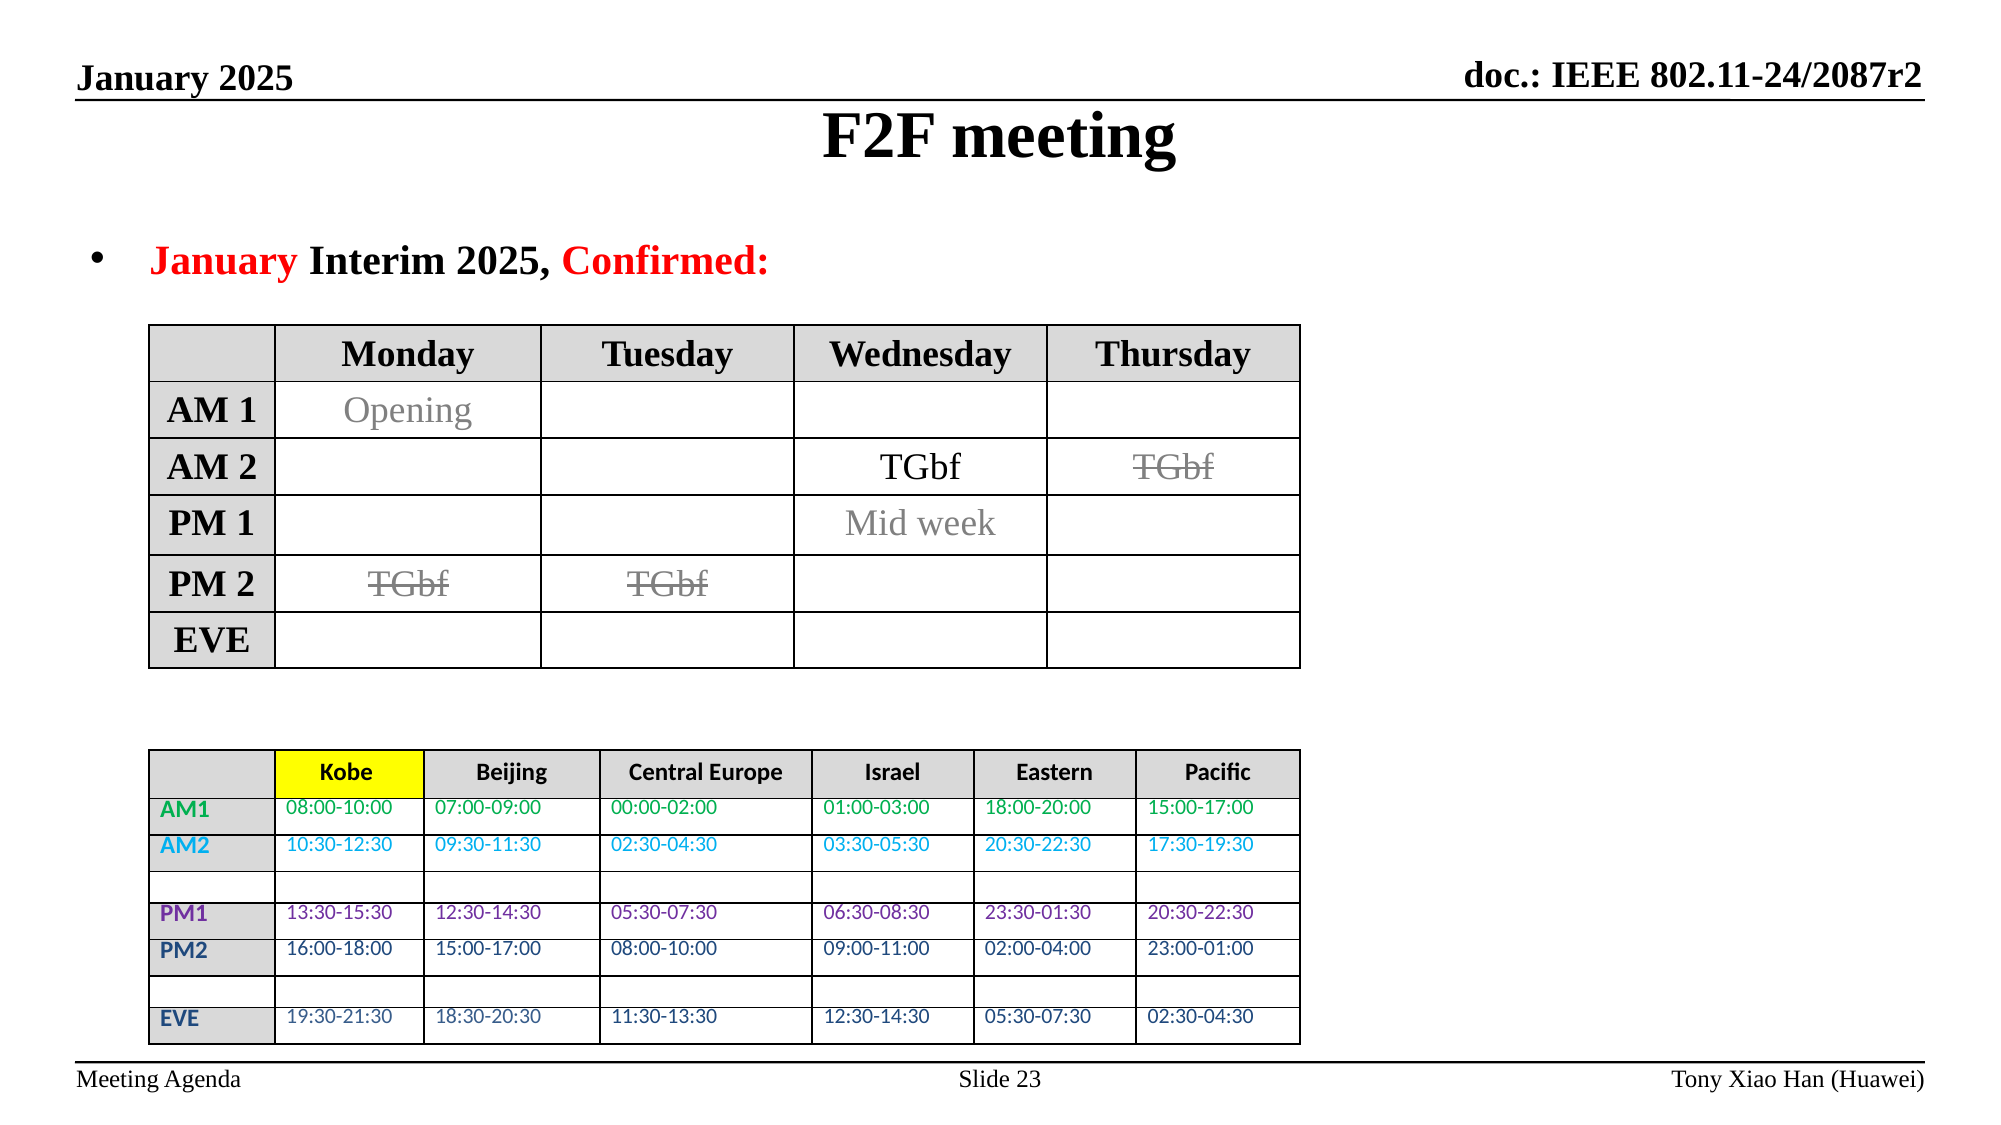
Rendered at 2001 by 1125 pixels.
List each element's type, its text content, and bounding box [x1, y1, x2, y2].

table_cell TGbf [276, 556, 540, 611]
table_cell [276, 439, 540, 494]
table_cell 20:30-22:30 [1137, 904, 1299, 939]
table_cell [813, 977, 973, 1007]
table_cell [975, 872, 1135, 902]
table_cell 13:30-15:30 [276, 904, 423, 939]
table_cell [795, 556, 1046, 611]
table_header Tuesday [542, 326, 793, 381]
table_cell PM2 [150, 940, 274, 975]
table_cell [542, 439, 793, 494]
table_cell AM 2 [150, 439, 274, 494]
table_cell 05:30-07:30 [601, 904, 811, 939]
table_cell 23:30-01:30 [975, 904, 1135, 939]
table_header [150, 751, 274, 798]
text_box January Interim 2025, Confirmed: [75, 224, 1150, 363]
table_cell TGbf [1048, 439, 1299, 494]
table_cell 08:00-10:00 [601, 940, 811, 975]
table_header Eastern [975, 751, 1135, 798]
table_cell [975, 977, 1135, 1007]
table_cell 07:00-09:00 [425, 799, 599, 834]
table_cell 15:00-17:00 [1137, 799, 1299, 834]
table_cell [542, 613, 793, 667]
table_header Israel [813, 751, 973, 798]
table_cell 00:00-02:00 [601, 799, 811, 834]
table_cell EVE [150, 613, 274, 667]
table_cell 17:30-19:30 [1137, 836, 1299, 871]
table_cell 02:30-04:30 [1137, 1008, 1299, 1043]
table_cell 09:30-11:30 [425, 836, 599, 871]
table_header Central Europe [601, 751, 811, 798]
table_cell [1048, 556, 1299, 611]
text_box F2F meeting [0, 87, 2000, 175]
table_header Monday [276, 326, 540, 381]
table_cell 20:30-22:30 [975, 836, 1135, 871]
table_cell [276, 613, 540, 667]
table_cell [150, 977, 274, 1007]
table_cell [795, 613, 1046, 667]
table_cell [150, 872, 274, 902]
table_cell AM 1 [150, 382, 274, 437]
table_cell Mid week [795, 496, 1046, 554]
table_cell [276, 496, 540, 554]
table_cell 12:30-14:30 [813, 1008, 973, 1043]
table_cell [276, 977, 423, 1007]
table_cell 18:00-20:00 [975, 799, 1135, 834]
table_header Beijing [425, 751, 599, 798]
table_cell [542, 496, 793, 554]
table_header Pacific [1137, 751, 1299, 798]
table_cell [1048, 613, 1299, 667]
table_cell 09:00-11:00 [813, 940, 973, 975]
table_cell 23:00-01:00 [1137, 940, 1299, 975]
table_cell 19:30-21:30 [276, 1008, 423, 1043]
table_cell [542, 382, 793, 437]
table_cell 01:00-03:00 [813, 799, 973, 834]
table_cell PM1 [150, 904, 274, 939]
table_cell 12:30-14:30 [425, 904, 599, 939]
table_header Kobe [276, 751, 423, 798]
table_cell PM 2 [150, 556, 274, 611]
table_cell [795, 382, 1046, 437]
table_cell 03:30-05:30 [813, 836, 973, 871]
table_cell [425, 977, 599, 1007]
table_cell [1048, 496, 1299, 554]
table_cell [1048, 382, 1299, 437]
table_cell 02:30-04:30 [601, 836, 811, 871]
table_cell 06:30-08:30 [813, 904, 973, 939]
table_cell AM1 [150, 799, 274, 834]
table_cell PM 1 [150, 496, 274, 554]
table_cell [1137, 872, 1299, 902]
table_cell [601, 872, 811, 902]
table_cell [425, 872, 599, 902]
table_cell 10:30-12:30 [276, 836, 423, 871]
table_cell 05:30-07:30 [975, 1008, 1135, 1043]
table_cell [601, 977, 811, 1007]
table_cell 18:30-20:30 [425, 1008, 599, 1043]
table_cell TGbf [795, 439, 1046, 494]
table_cell Opening [276, 382, 540, 437]
table_cell TGbf [542, 556, 793, 611]
table_cell 15:00-17:00 [425, 940, 599, 975]
table_cell EVE [150, 1008, 274, 1043]
table_header Wednesday [795, 326, 1046, 381]
table_header [150, 326, 274, 381]
table_header Thursday [1048, 326, 1299, 381]
table_cell 08:00-10:00 [276, 799, 423, 834]
table_cell [276, 872, 423, 902]
table_cell 16:00-18:00 [276, 940, 423, 975]
table_cell [1137, 977, 1299, 1007]
table_cell 02:00-04:00 [975, 940, 1135, 975]
table_cell AM2 [150, 836, 274, 871]
table_cell 11:30-13:30 [601, 1008, 811, 1043]
table_cell [813, 872, 973, 902]
